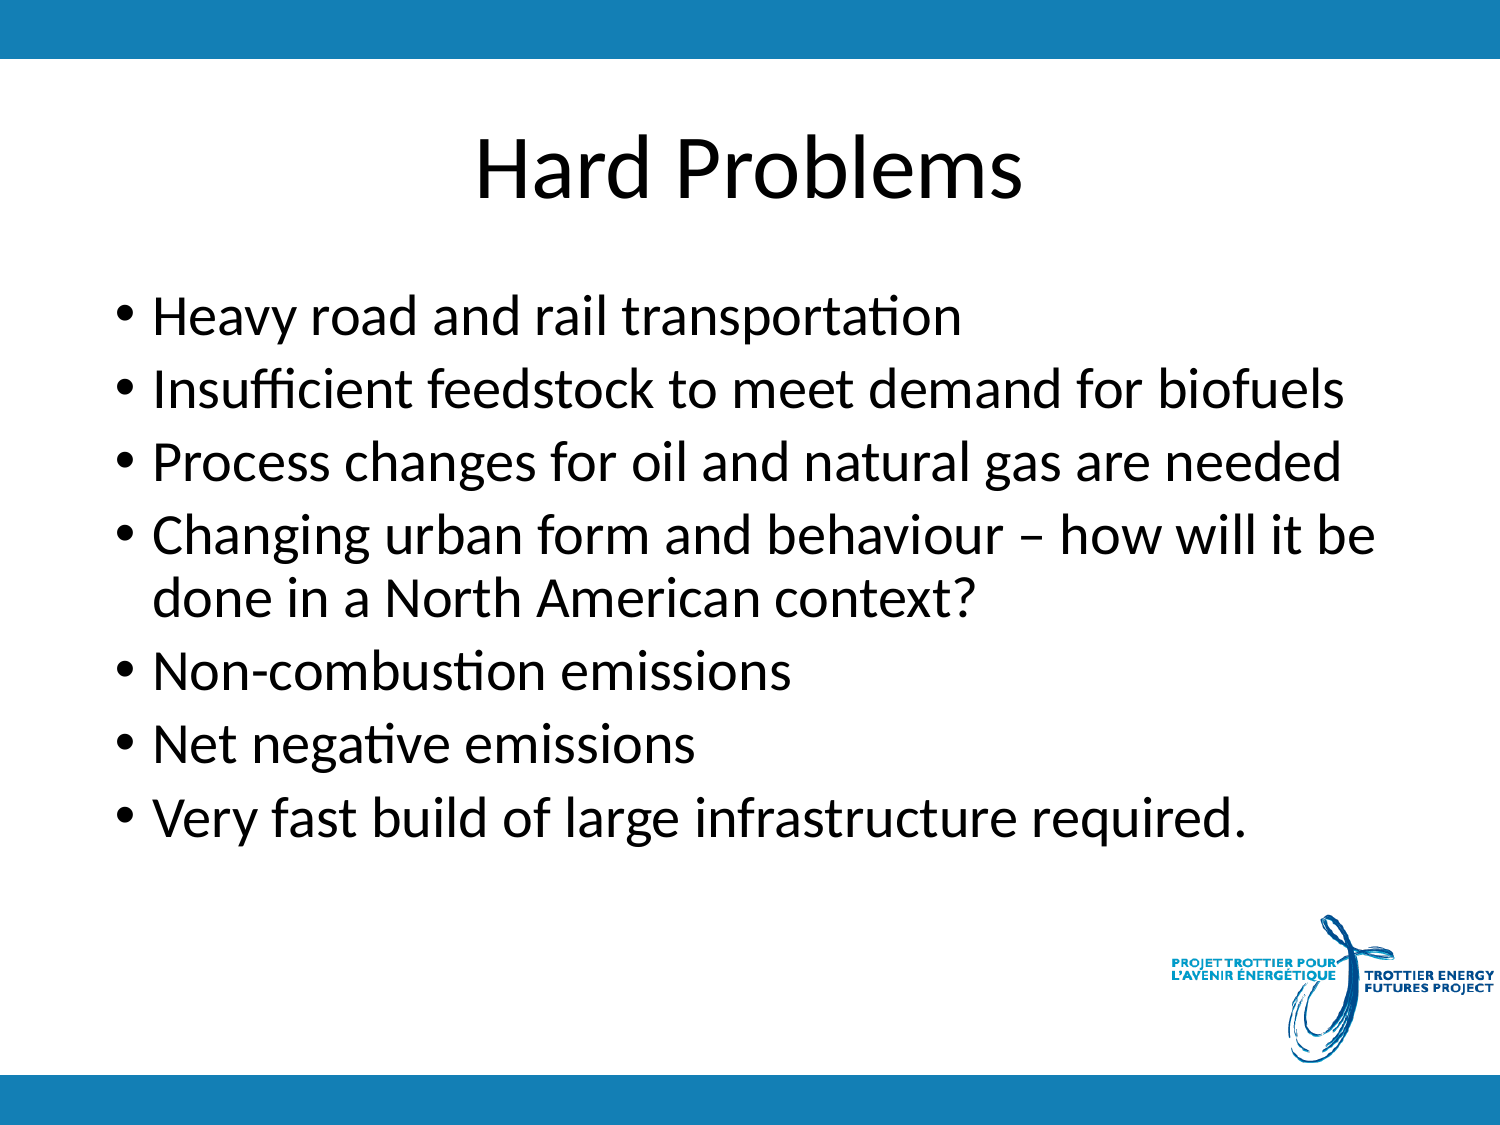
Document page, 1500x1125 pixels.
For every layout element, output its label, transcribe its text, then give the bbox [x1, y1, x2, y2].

list Heavy road and rail transportation Insufficient feedstock to meet demand for biofuels Process changes for oil and natural gas are needed Changing urban form and behaviour – how will it be done in a North American context? Non-combustion emissions Net negative emissions Very fast build of large infrastructure required. [24, 277, 1475, 992]
picture [1172, 914, 1494, 1063]
picture [0, 0, 1500, 59]
title Hard Problems [103, 59, 1397, 277]
picture [0, 1075, 1500, 1125]
